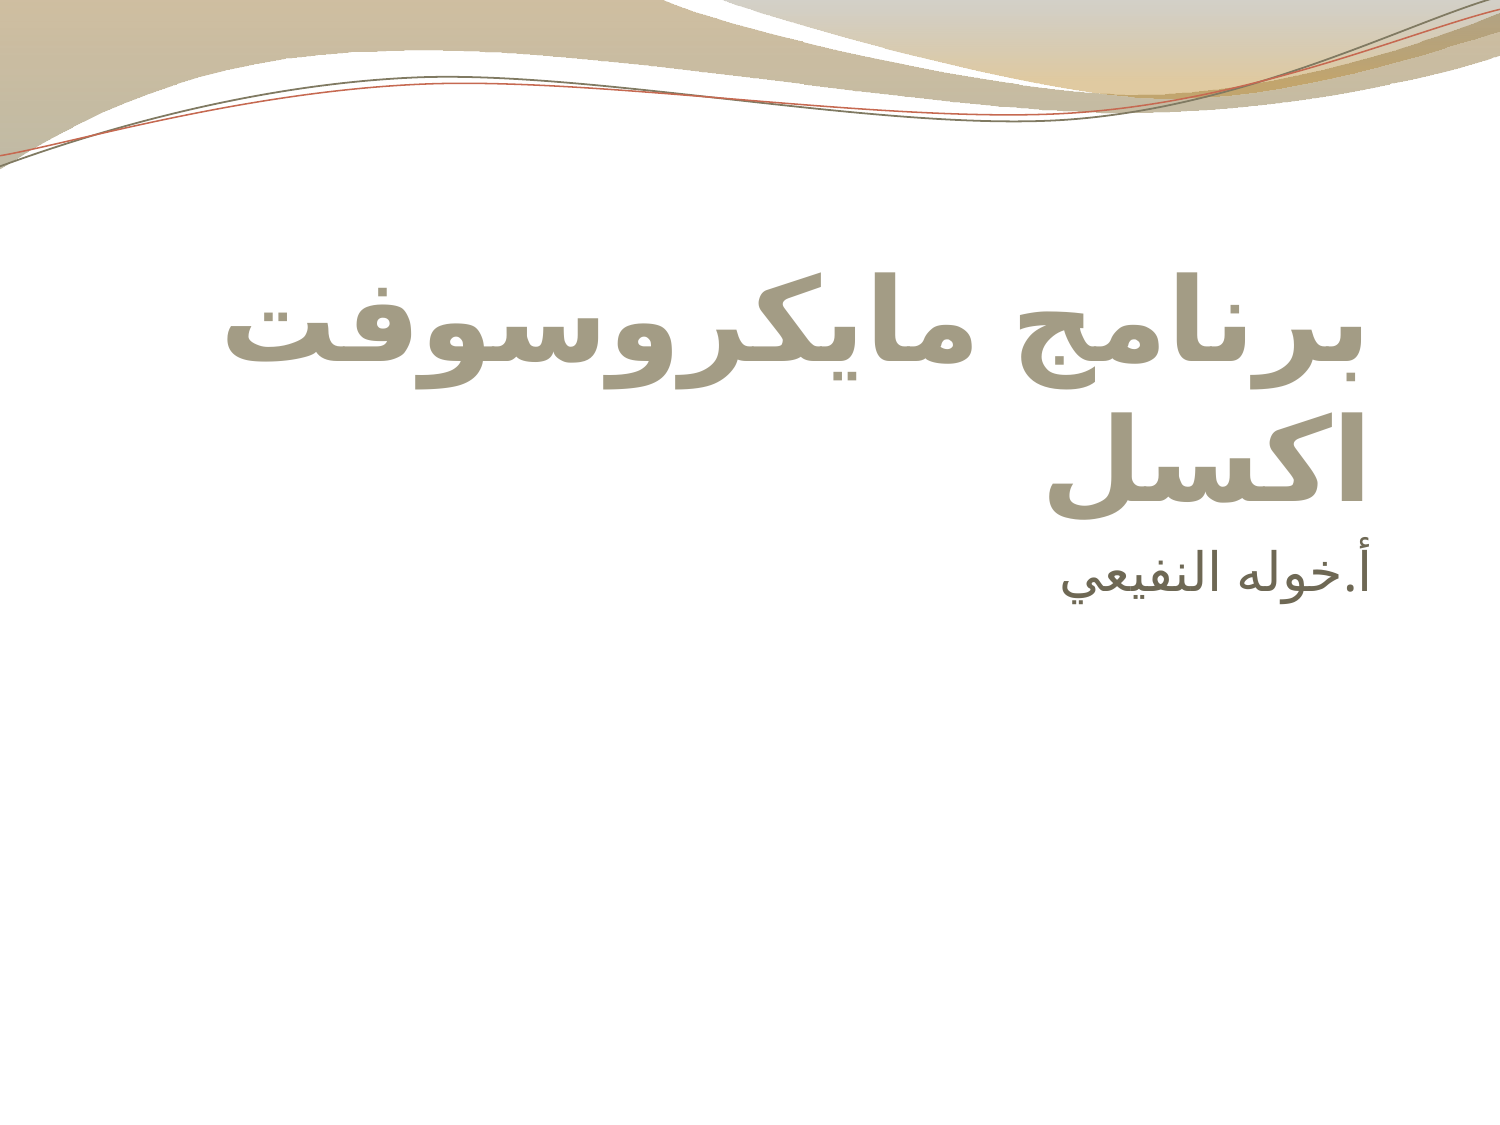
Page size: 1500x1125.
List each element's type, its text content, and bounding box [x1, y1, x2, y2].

title برنامج مايكروسوفت اكسل [87, 224, 1376, 525]
subtitle أ.خوله النفيعي [87, 529, 1376, 818]
